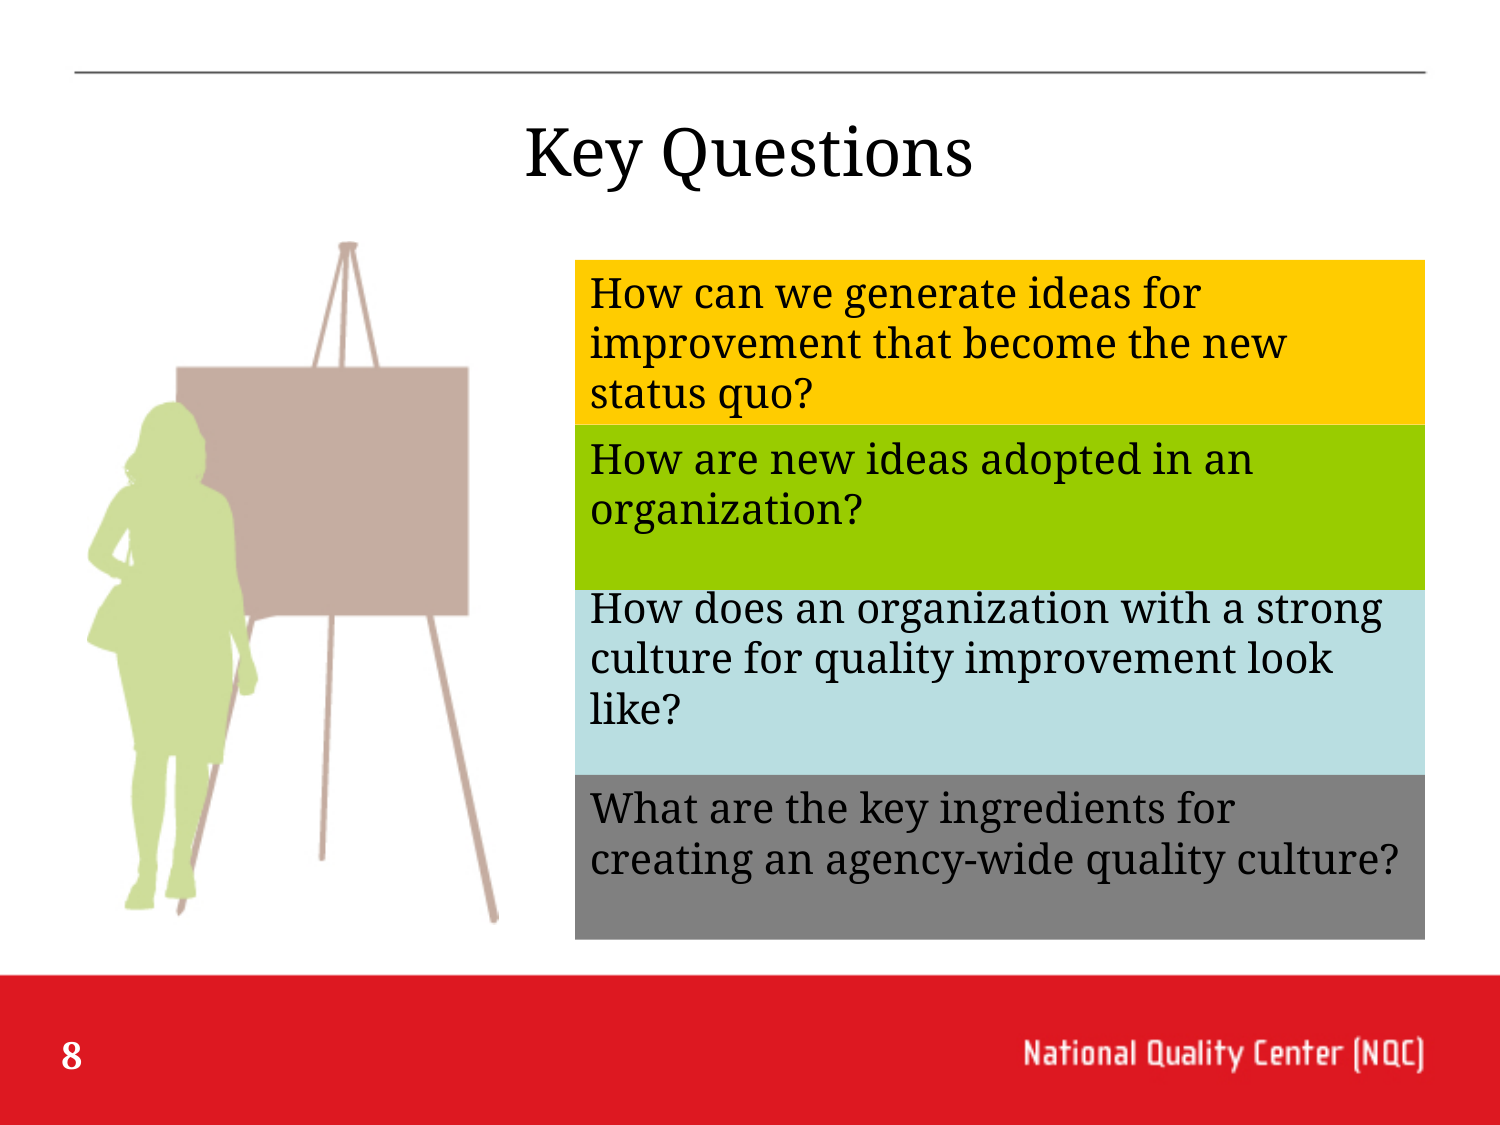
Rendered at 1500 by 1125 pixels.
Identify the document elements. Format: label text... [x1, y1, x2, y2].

text_box How are new ideas adopted in an organization? [575, 425, 1425, 590]
title Key Questions [112, 87, 1388, 213]
text_box How can we generate ideas for improvement that become the new status quo? [575, 259, 1425, 425]
text_box What are the key ingredients for creating an agency-wide quality culture? [575, 774, 1425, 940]
text_box How does an organization with a strong culture for quality improvement look like? [575, 590, 1425, 774]
picture [0, 0, 1500, 1125]
